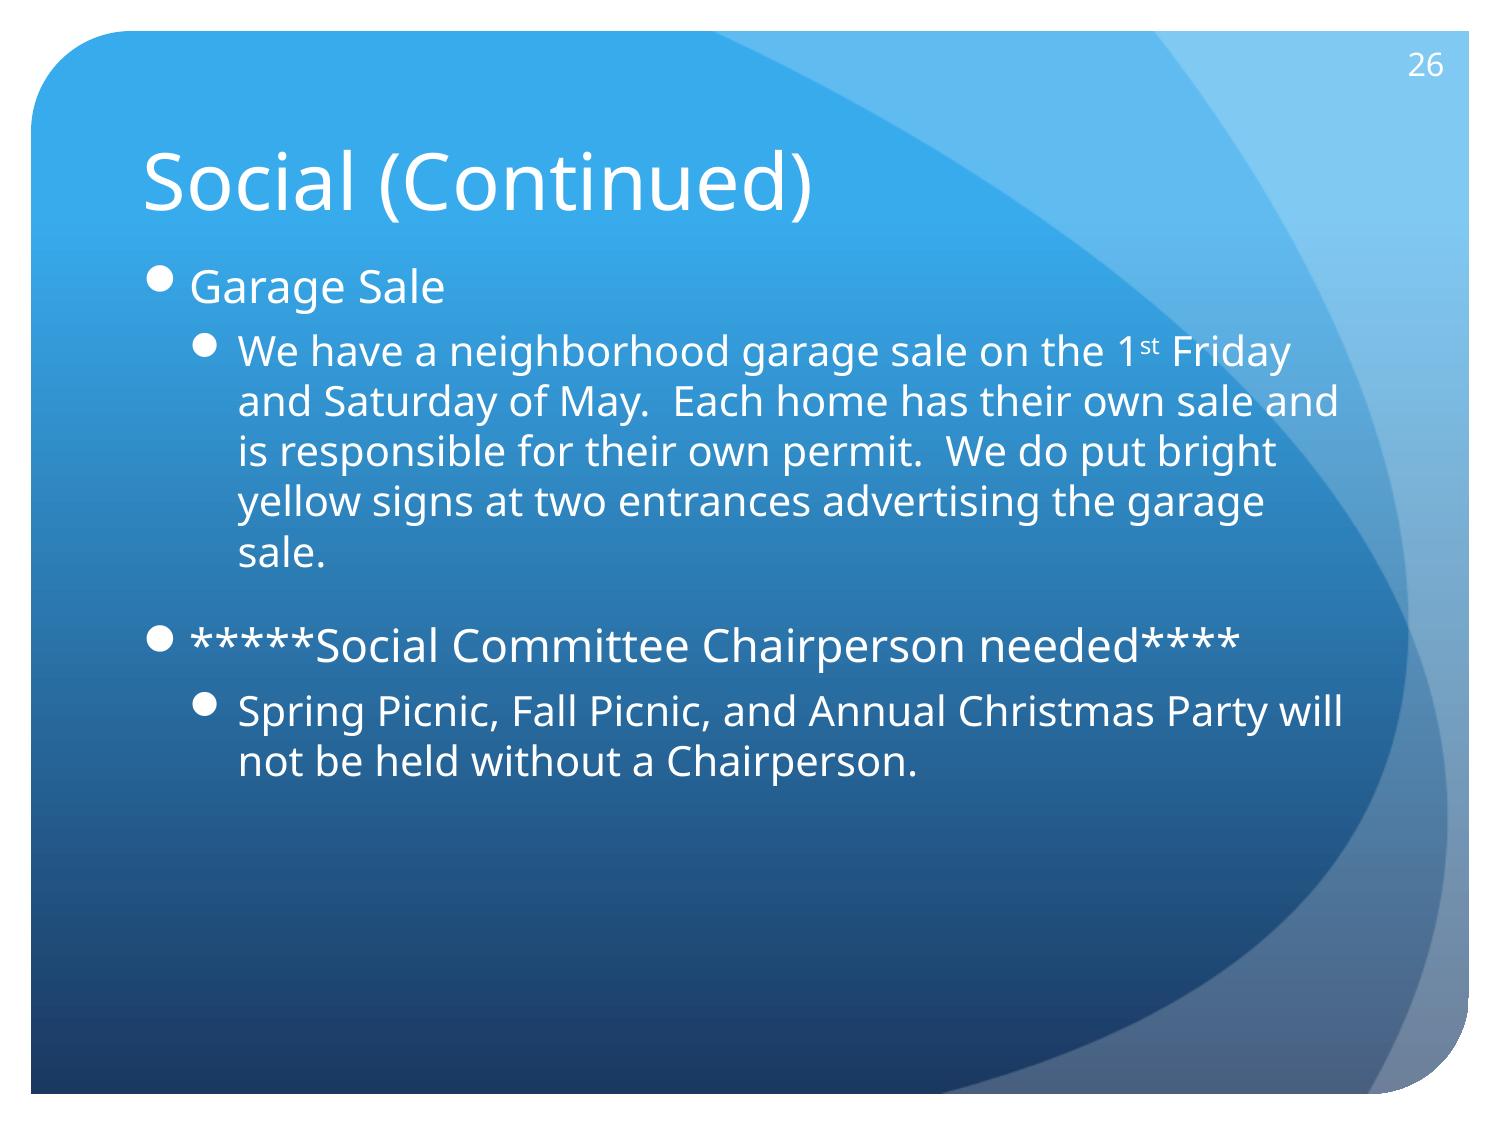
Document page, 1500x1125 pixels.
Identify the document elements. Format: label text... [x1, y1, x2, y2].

slide_number 26 [1378, 36, 1460, 96]
list Garage Sale We have a neighborhood garage sale on the 1st Friday and Saturday of May. Each home has their own sale and is responsible for their own permit. We do put bright yellow signs at two entrances advertising the garage sale. *****Social Committee Chairperson needed**** Spring Picnic, Fall Picnic, and Annual Christmas Party will not be held without a Chairperson. [127, 249, 1372, 941]
picture [24, 30, 1473, 1094]
title Social (Continued) [127, 62, 1372, 234]
